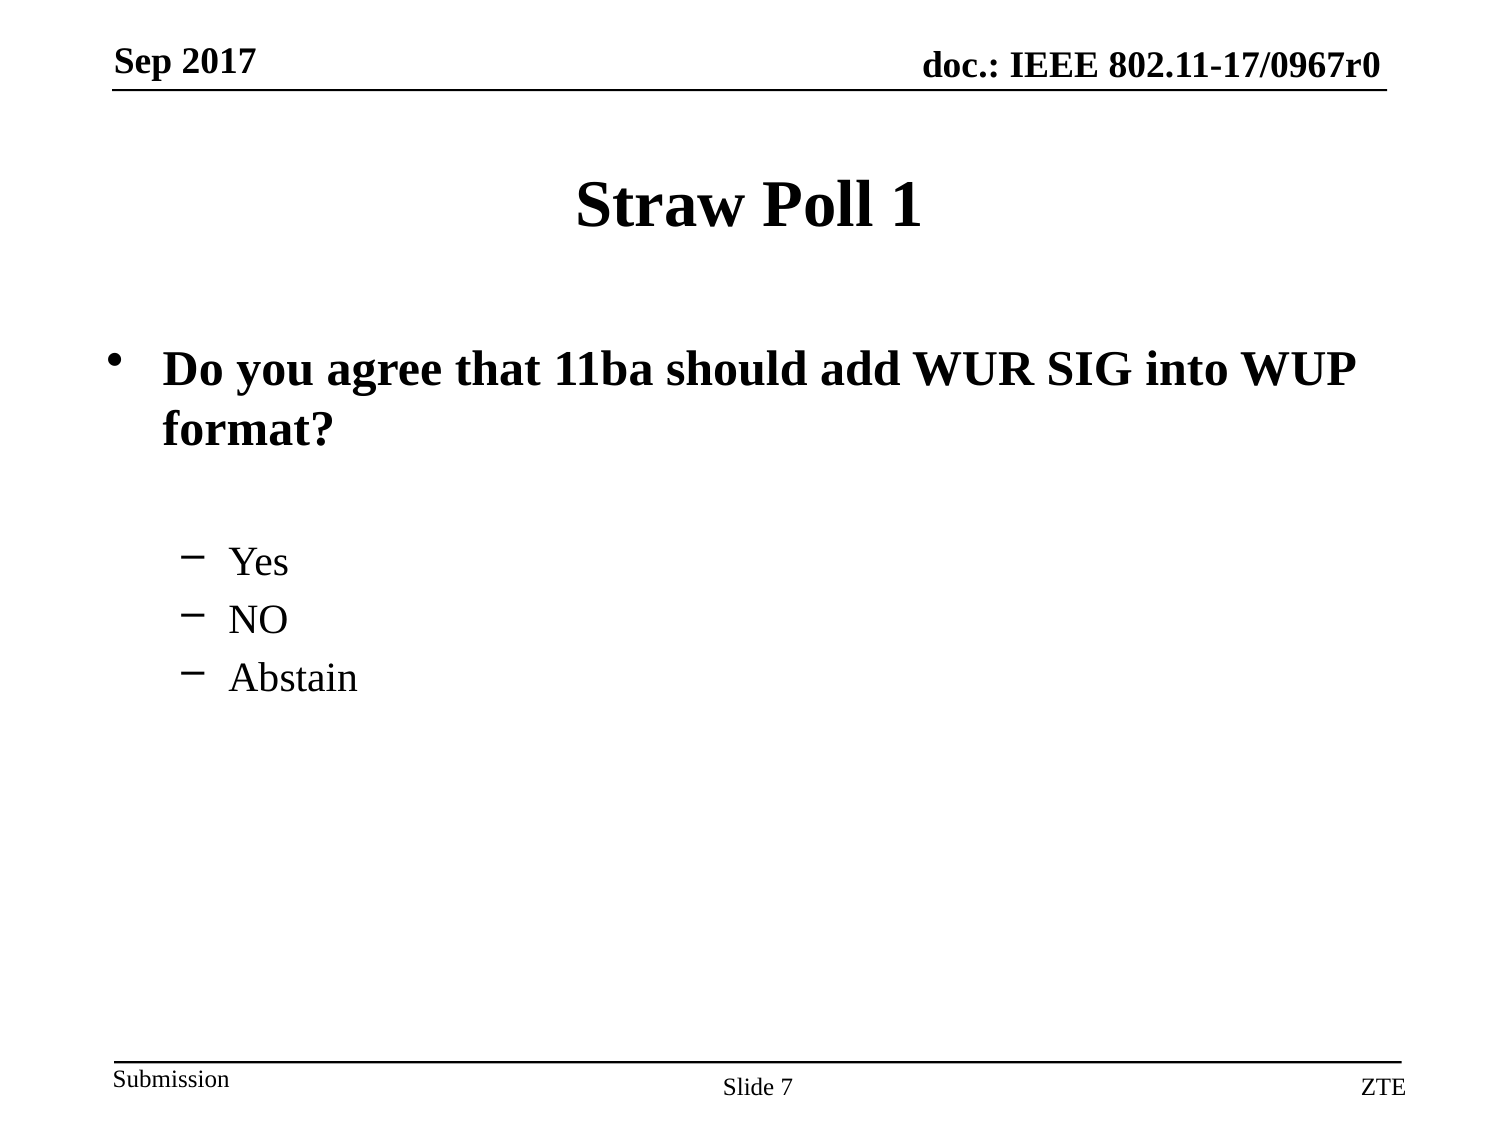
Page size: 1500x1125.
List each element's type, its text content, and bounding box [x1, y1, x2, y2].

slide_number Slide 7 [714, 1070, 802, 1101]
list Do you agree that 11ba should add WUR SIG into WUP format? Yes NO Abstain [91, 327, 1474, 1003]
title Straw Poll 1 [112, 112, 1388, 288]
